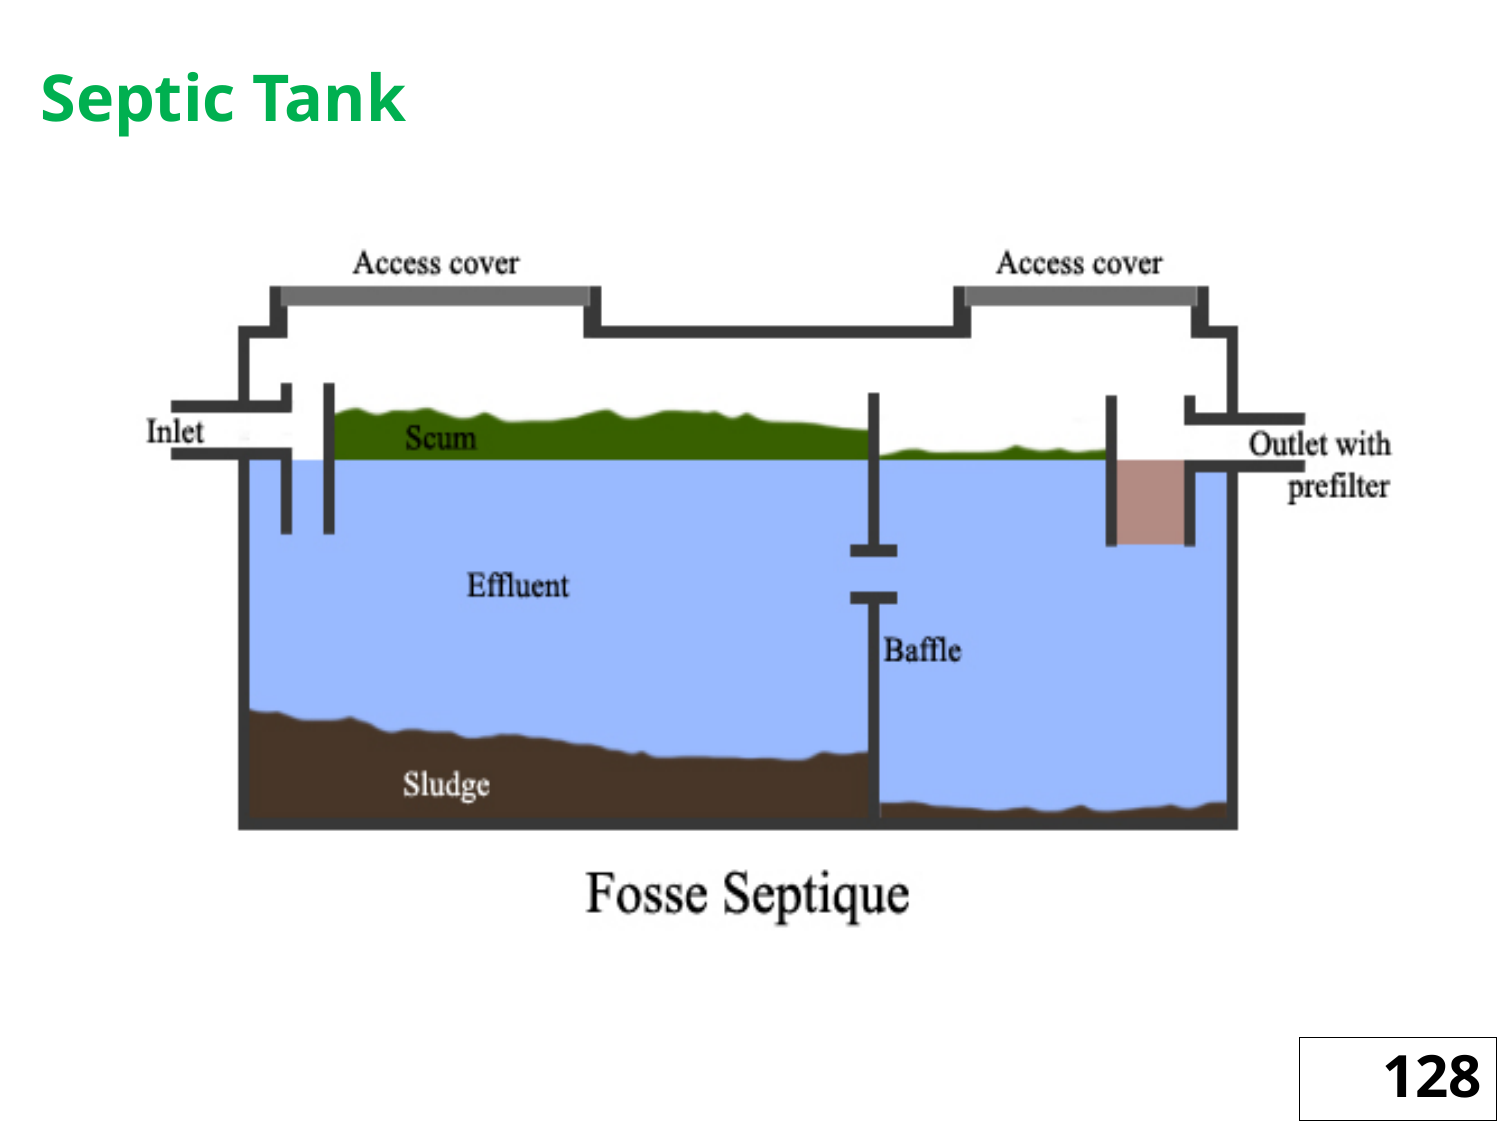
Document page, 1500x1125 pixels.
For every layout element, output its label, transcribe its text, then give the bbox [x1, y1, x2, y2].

list Septic Tank [25, 33, 1439, 1092]
picture [63, 174, 1401, 976]
slide_number 128 [1299, 1037, 1497, 1121]
